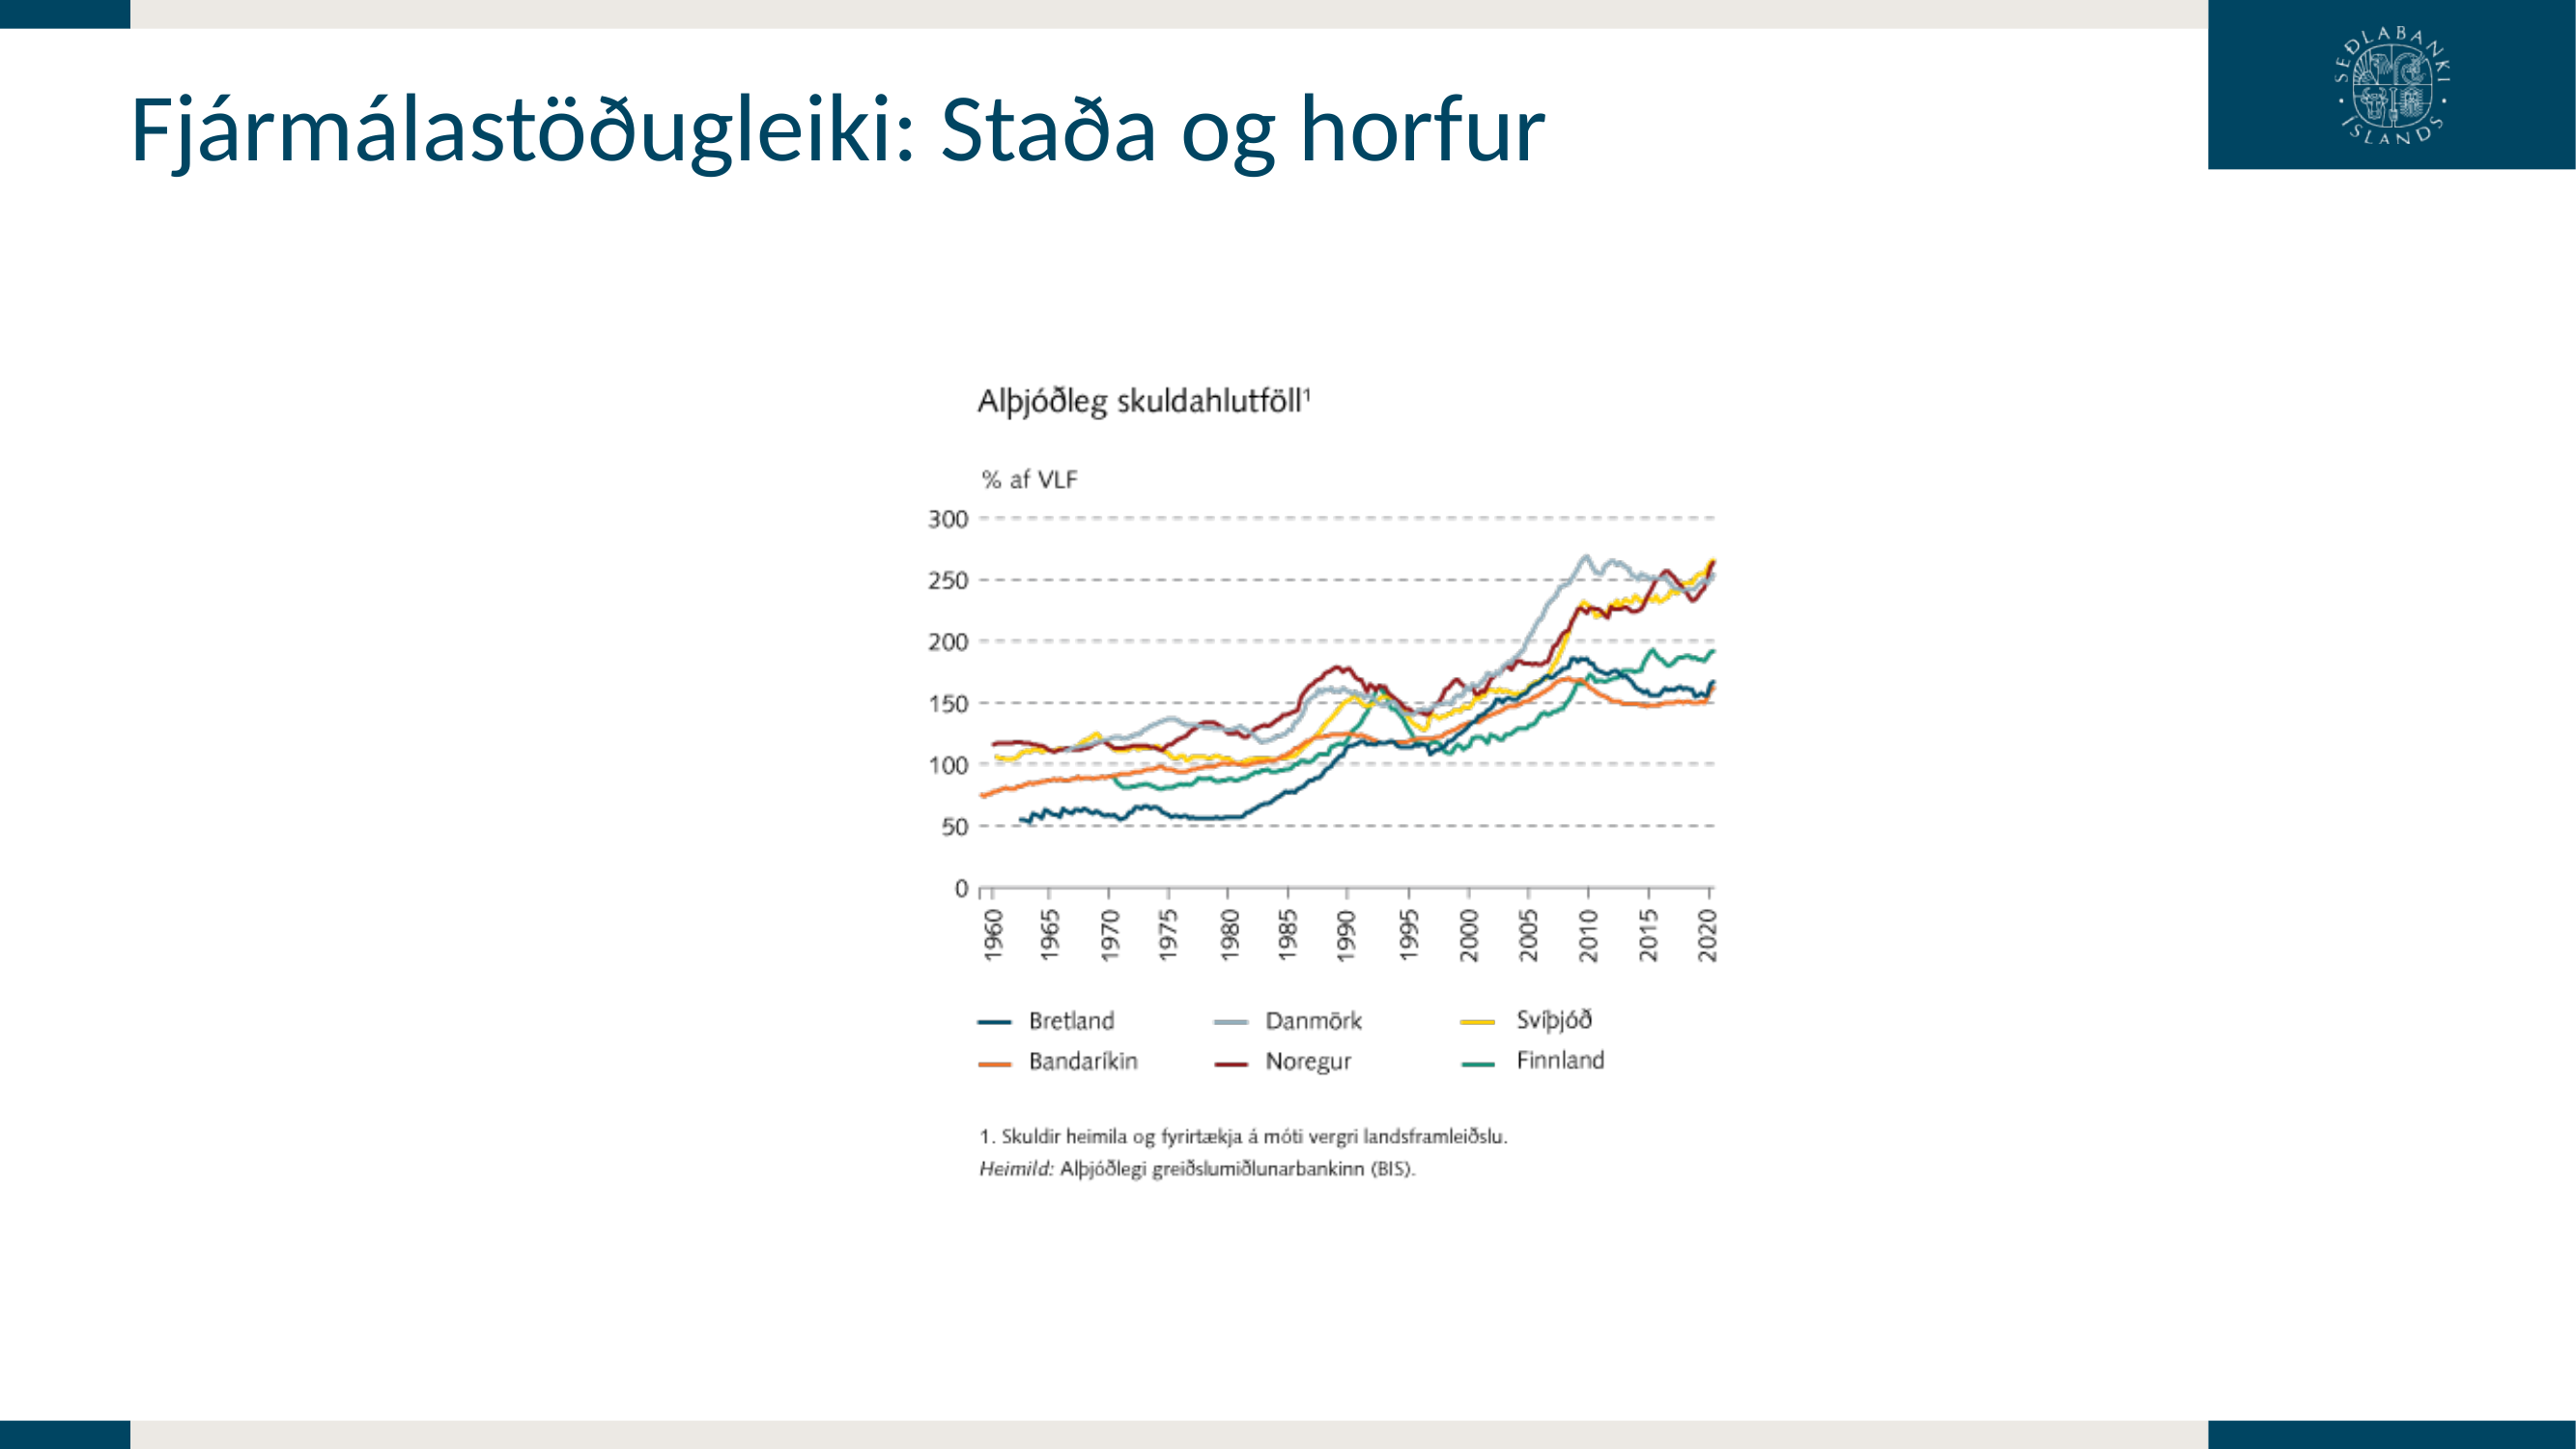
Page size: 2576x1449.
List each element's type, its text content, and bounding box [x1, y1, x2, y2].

title Fjármálastöðugleiki: Staða og horfur [129, 86, 2178, 290]
picture [913, 374, 1751, 1212]
